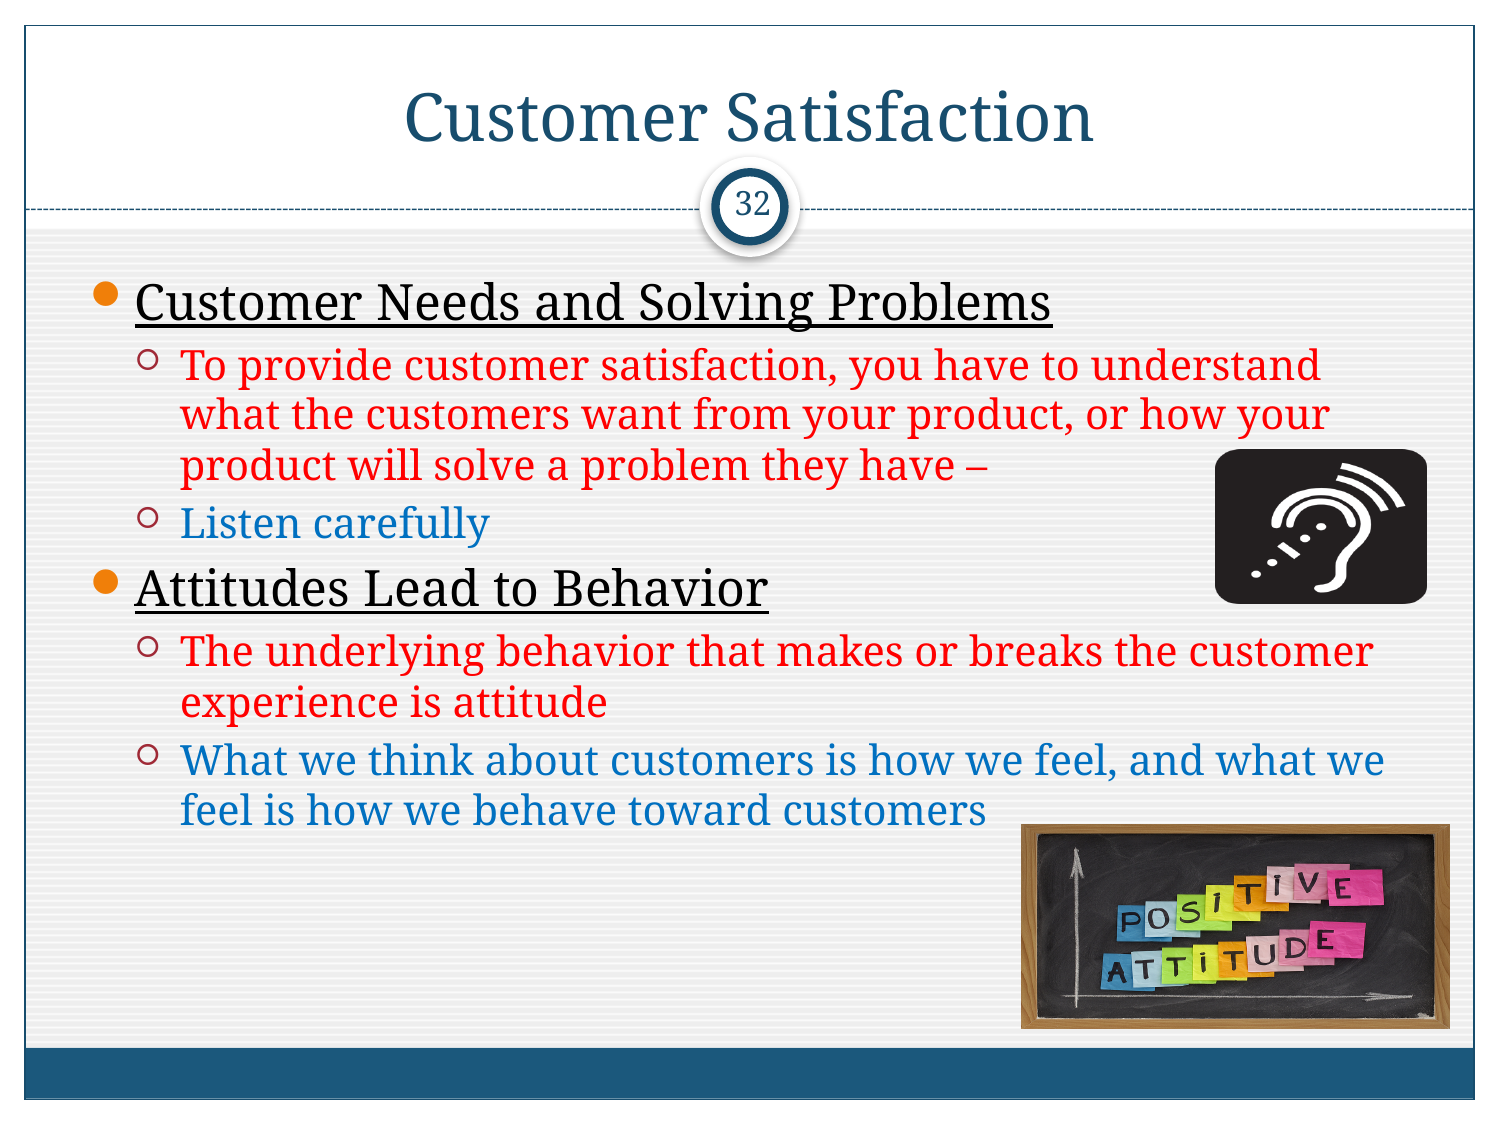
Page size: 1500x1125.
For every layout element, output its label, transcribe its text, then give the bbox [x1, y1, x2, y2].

title Customer Satisfaction [49, 37, 1450, 162]
picture [1215, 449, 1427, 604]
picture [1021, 824, 1450, 1029]
list Customer Needs and Solving Problems To provide customer satisfaction, you have to understand what the customers want from your product, or how your product will solve a problem they have – Listen carefully Attitudes Lead to Behavior The underlying behavior that makes or breaks the customer experience is attitude What we think about customers is how we feel, and what we feel is how we behave toward customers [75, 262, 1425, 1075]
slide_number 32 [715, 168, 791, 241]
